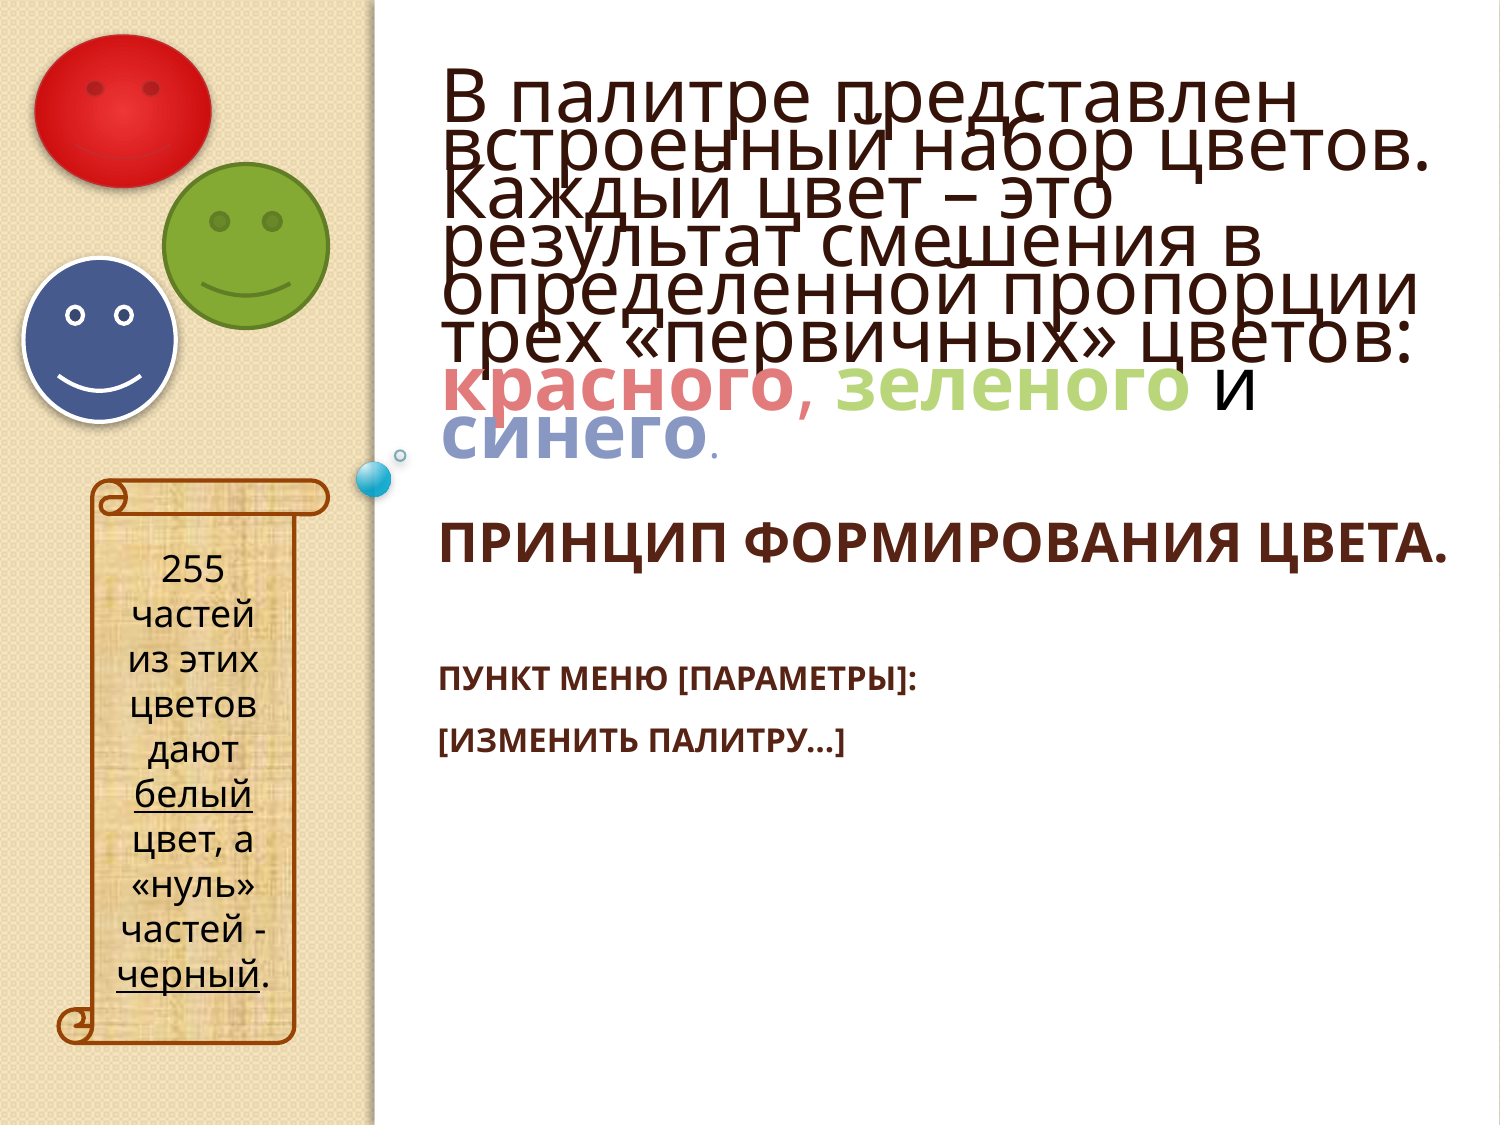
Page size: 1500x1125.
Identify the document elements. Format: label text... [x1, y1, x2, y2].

title Принцип формирования цвета. Пункт меню [Параметры]: [Изменить палитру…] [422, 503, 1473, 985]
text_box [34, 34, 212, 189]
text_box 255 частей из этих цветов дают белый цвет, а «нуль» частей - черный. [56, 478, 331, 1046]
text_box [161, 161, 331, 331]
text_box [21, 255, 178, 424]
list В палитре представлен встроенный набор цветов. Каждый цвет – это результат смешения в определенной пропорции трех «первичных» цветов: красного, зеленого и синего. [422, 46, 1473, 481]
